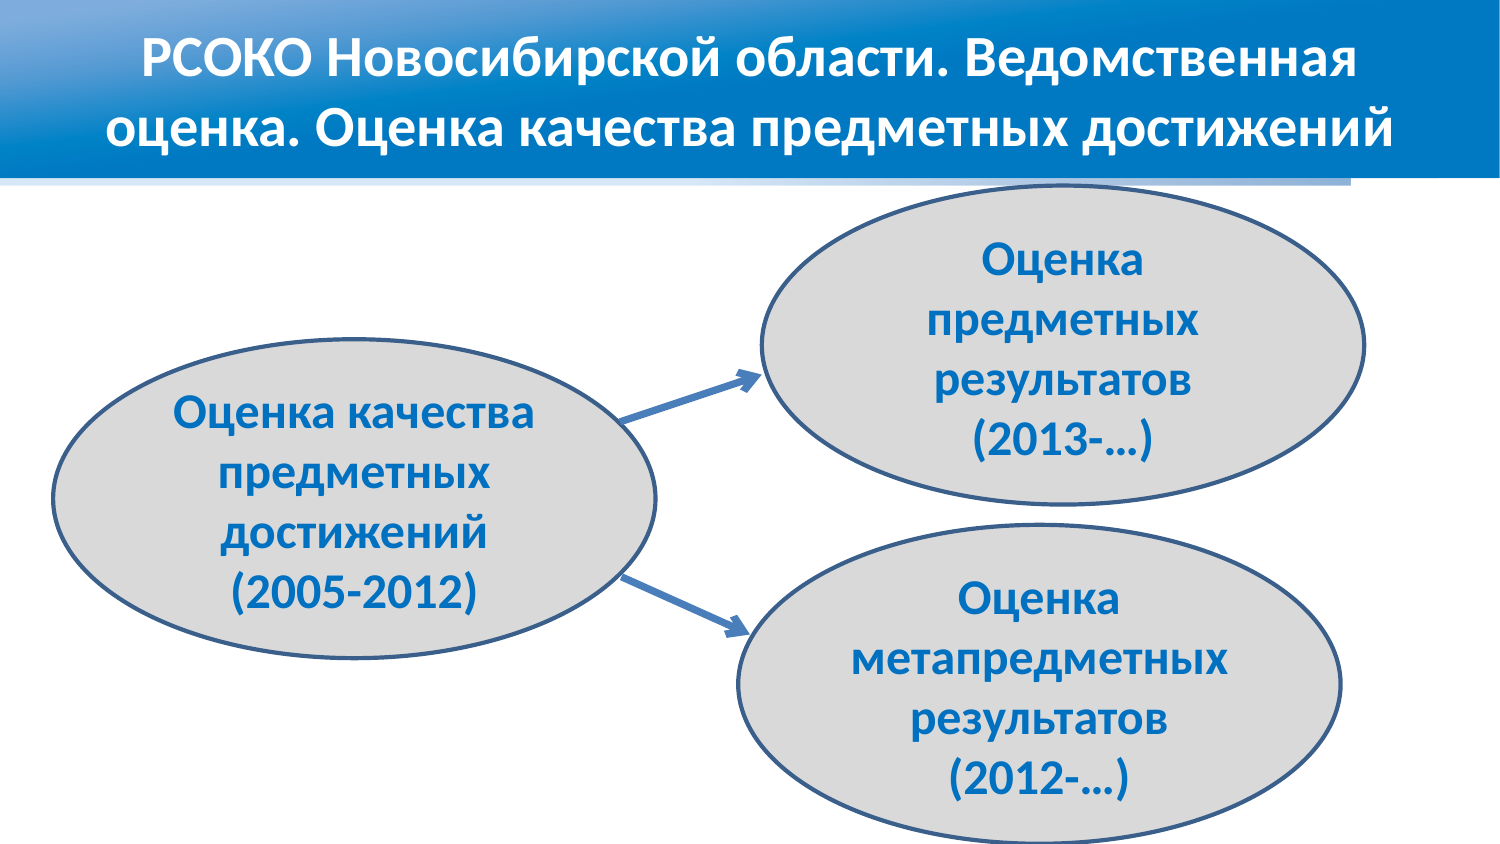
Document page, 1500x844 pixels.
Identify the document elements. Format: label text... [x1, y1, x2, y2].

text_box Оценка метапредметных результатов (2012-…) [736, 522, 1343, 844]
picture [0, 0, 1500, 186]
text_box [621, 576, 751, 635]
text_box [619, 374, 762, 423]
text_box Оценка качества предметных достижений (2005-2012) [50, 337, 658, 661]
text_box Оценка предметных результатов (2013-…) [759, 194, 1367, 507]
